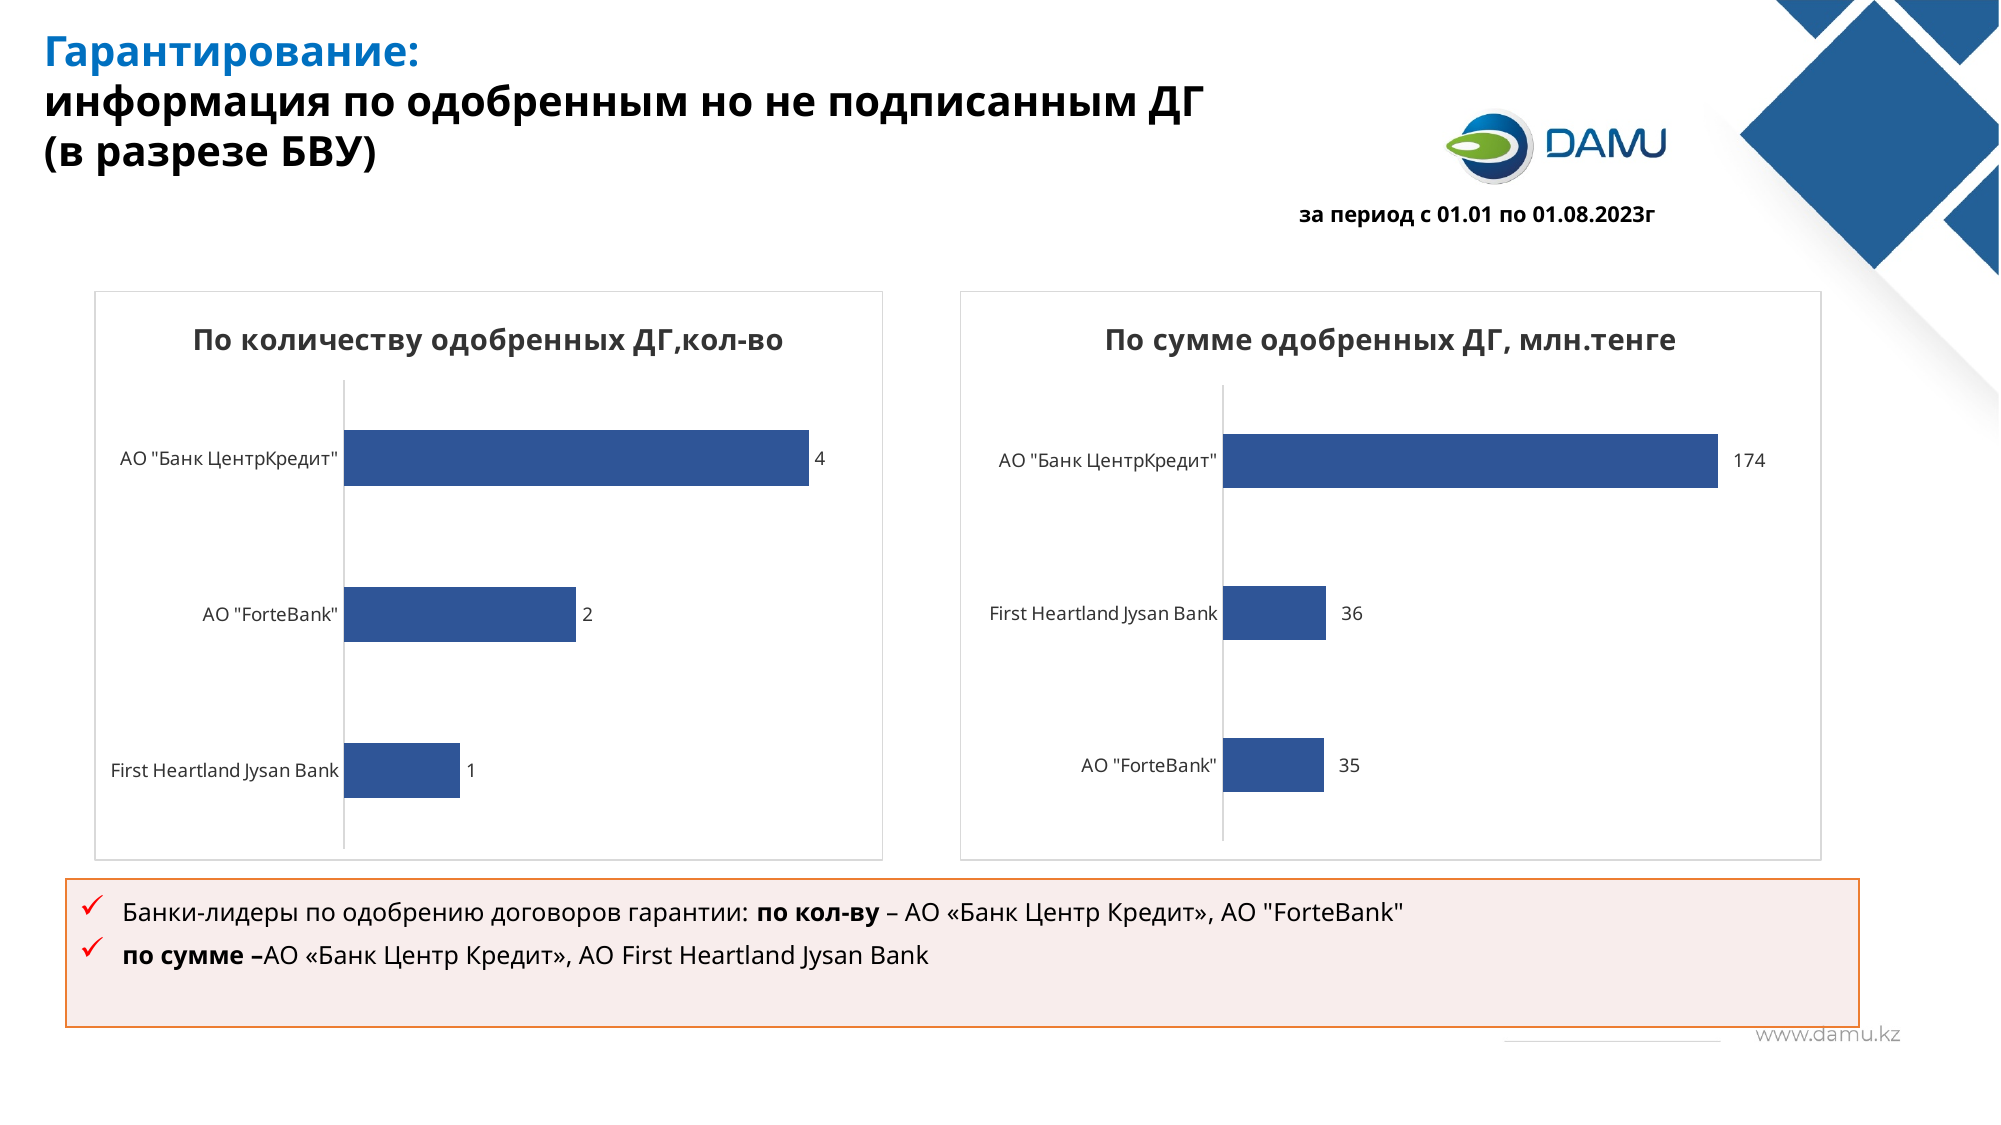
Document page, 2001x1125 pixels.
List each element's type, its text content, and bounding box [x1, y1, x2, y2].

text_box за период с 01.01 по 01.08.2023г [1284, 193, 1671, 234]
text_box Гарантирование: информация по одобренным но не подписанным ДГ (в разрезе БВУ) [29, 17, 1405, 233]
picture [1, 0, 1999, 1125]
chart [959, 290, 1822, 861]
text_box Банки-лидеры по одобрению договоров гарантии: по кол-ву – АО «Банк Центр Кредит», АО "ForteBank" по сумме –АО «Банк Центр Кредит», АО First Heartland Jysan Bank [65, 878, 1860, 1028]
chart [94, 290, 884, 861]
